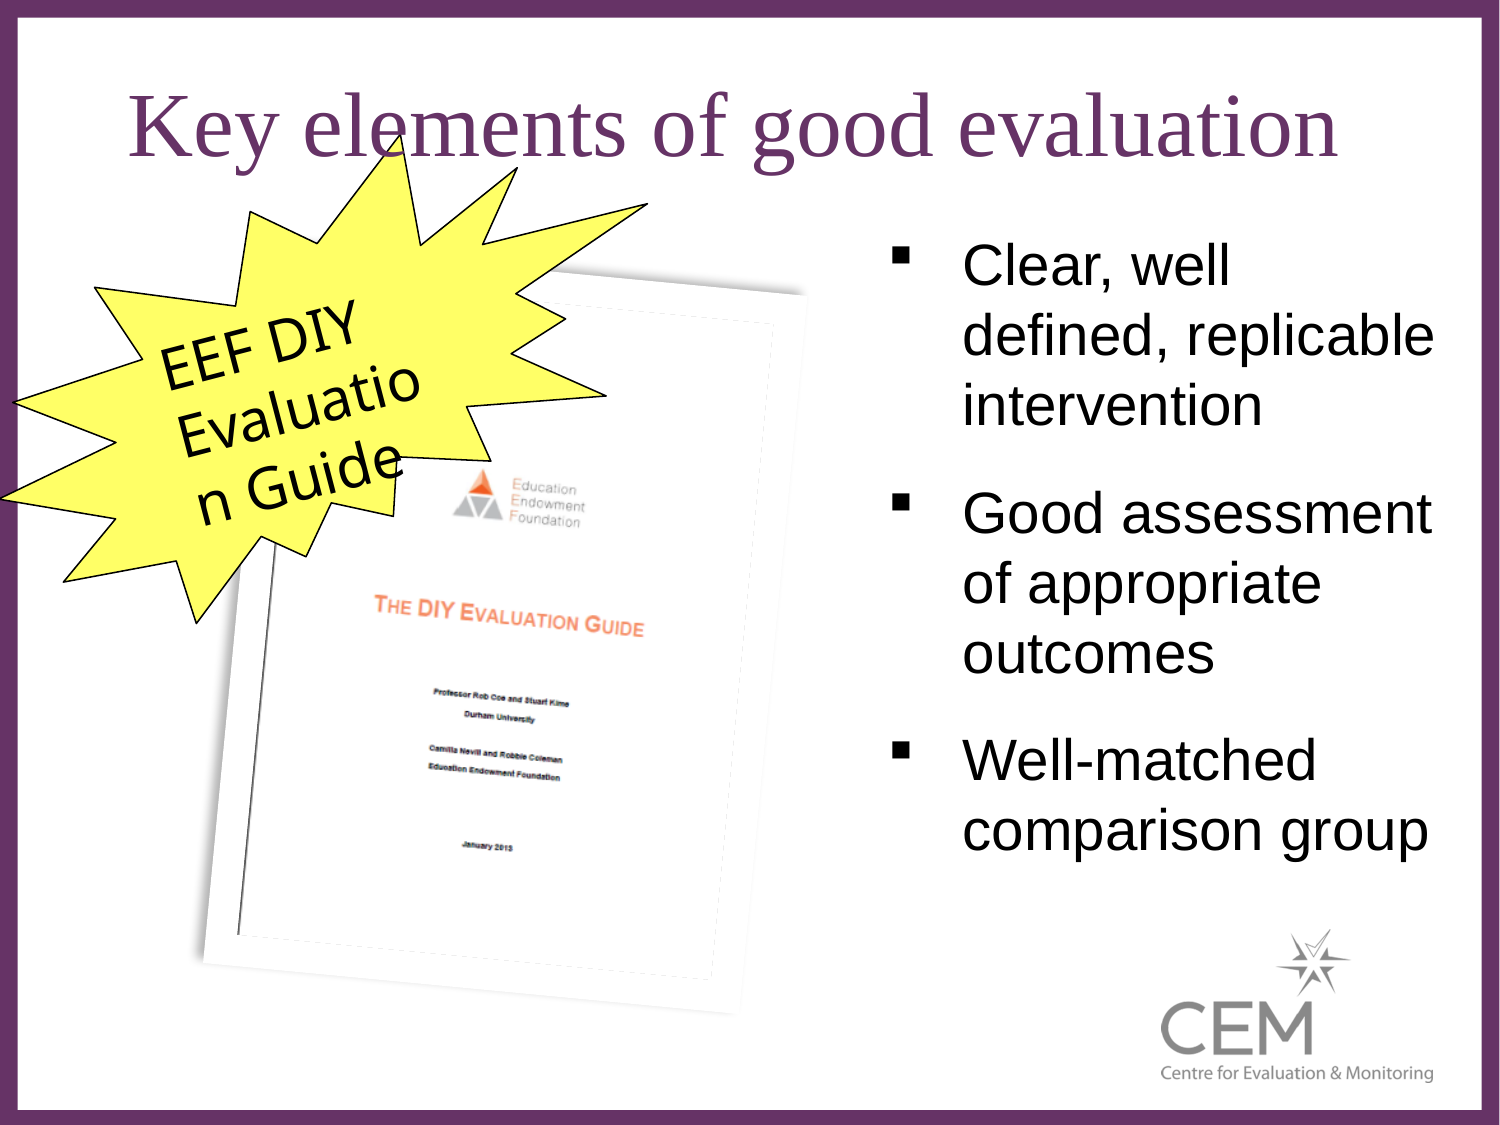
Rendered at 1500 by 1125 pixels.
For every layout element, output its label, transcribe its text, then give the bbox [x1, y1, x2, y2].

picture [238, 299, 773, 979]
text_box EEF DIY Evaluation Guide [0, 185, 648, 624]
list Clear, well defined, replicable intervention Good assessment of appropriate outcomes Well-matched comparison group [872, 220, 1459, 988]
picture [1161, 988, 1433, 1083]
title Key elements of good evaluation [112, 54, 1388, 185]
